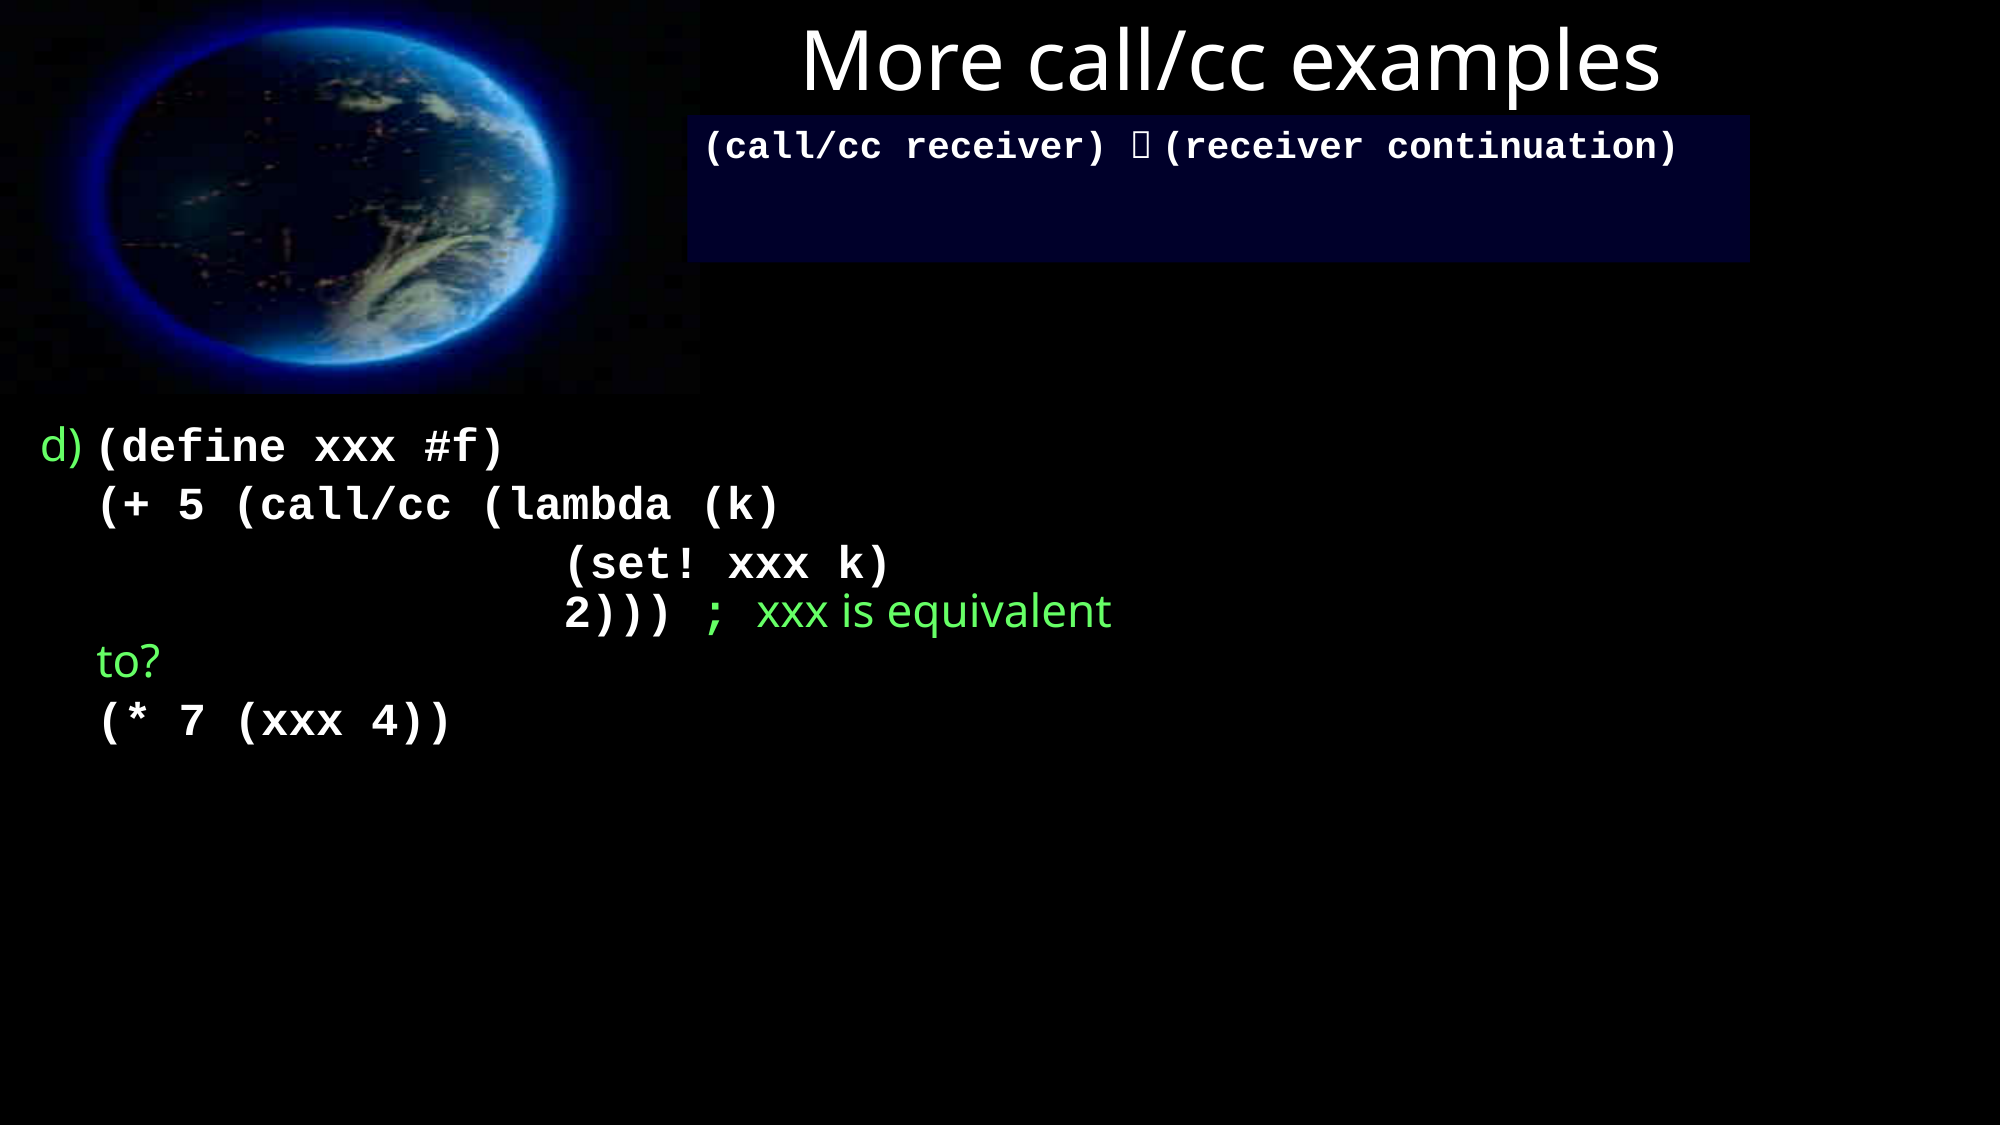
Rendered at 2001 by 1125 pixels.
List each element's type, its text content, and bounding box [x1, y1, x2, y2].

picture [0, 0, 700, 394]
list d) (define xxx #f) (+ 5 (call/cc (lambda (k) (set! xxx k) 2))) ; xxx is equivalent to? (* 7 (xxx 4)) [24, 349, 1176, 1125]
title More call/cc examples [737, 0, 1726, 113]
text_box (call/cc receiver)  (receiver continuation) [685, 113, 1752, 264]
